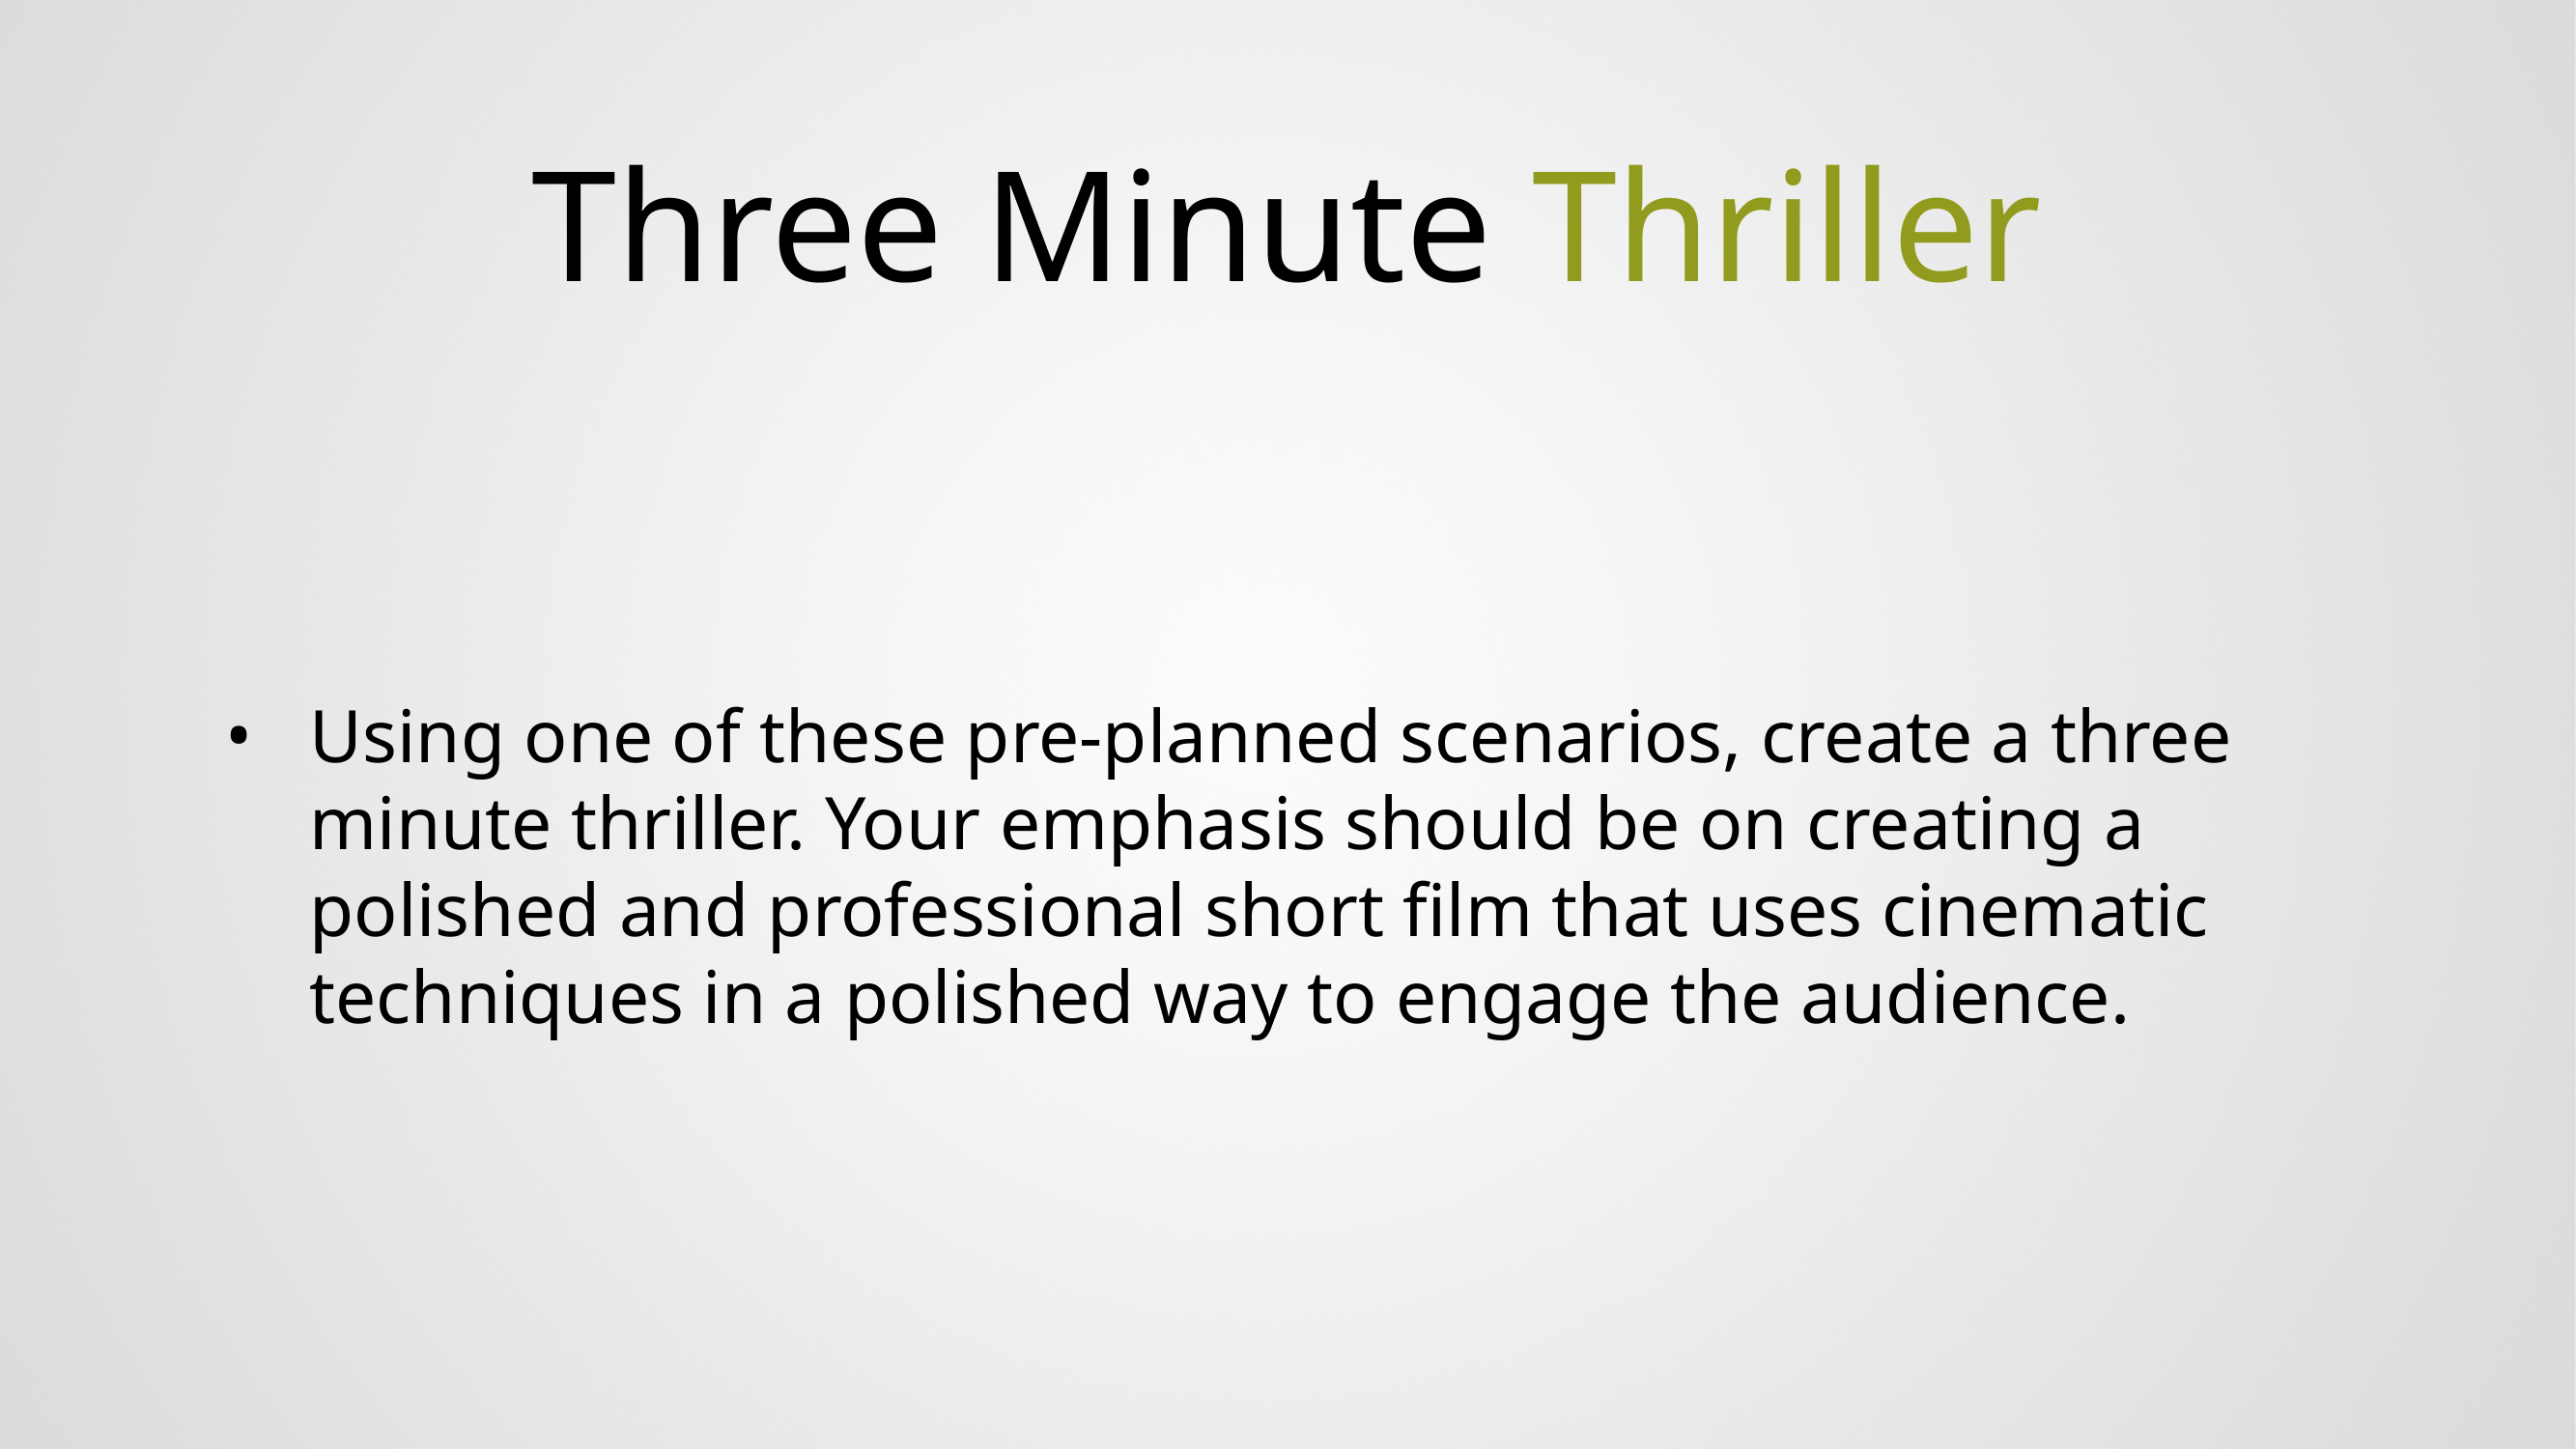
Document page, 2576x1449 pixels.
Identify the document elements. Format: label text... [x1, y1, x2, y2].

picture [0, 0, 2576, 1449]
title Three Minute Thriller [183, 38, 2391, 403]
list Using one of these pre-planned scenarios, create a three minute thriller. Your emphasis should be on creating a polished and professional short film that uses cinematic techniques in a polished way to engage the audience. [183, 412, 2391, 1317]
